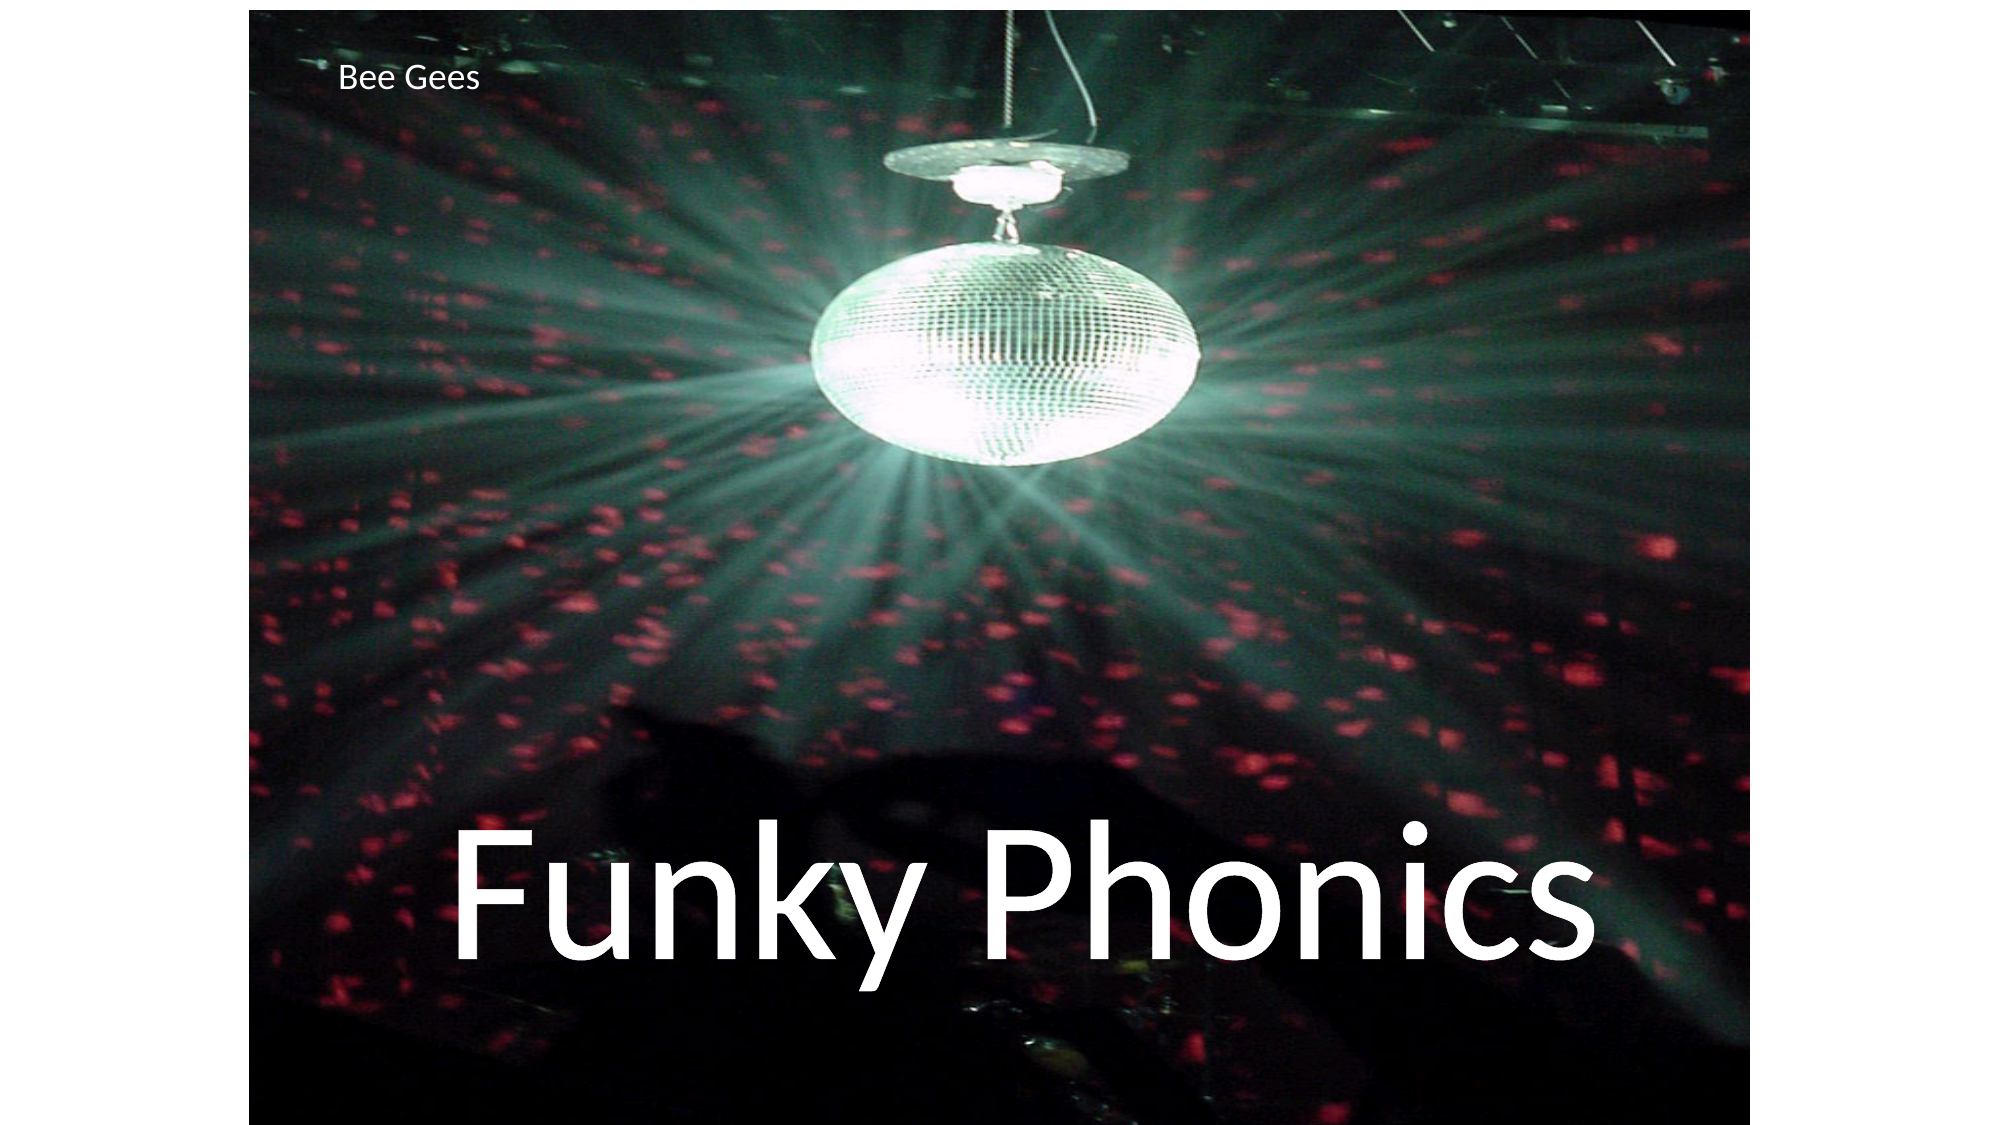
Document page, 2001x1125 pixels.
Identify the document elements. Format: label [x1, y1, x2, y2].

picture [249, 10, 1750, 1125]
